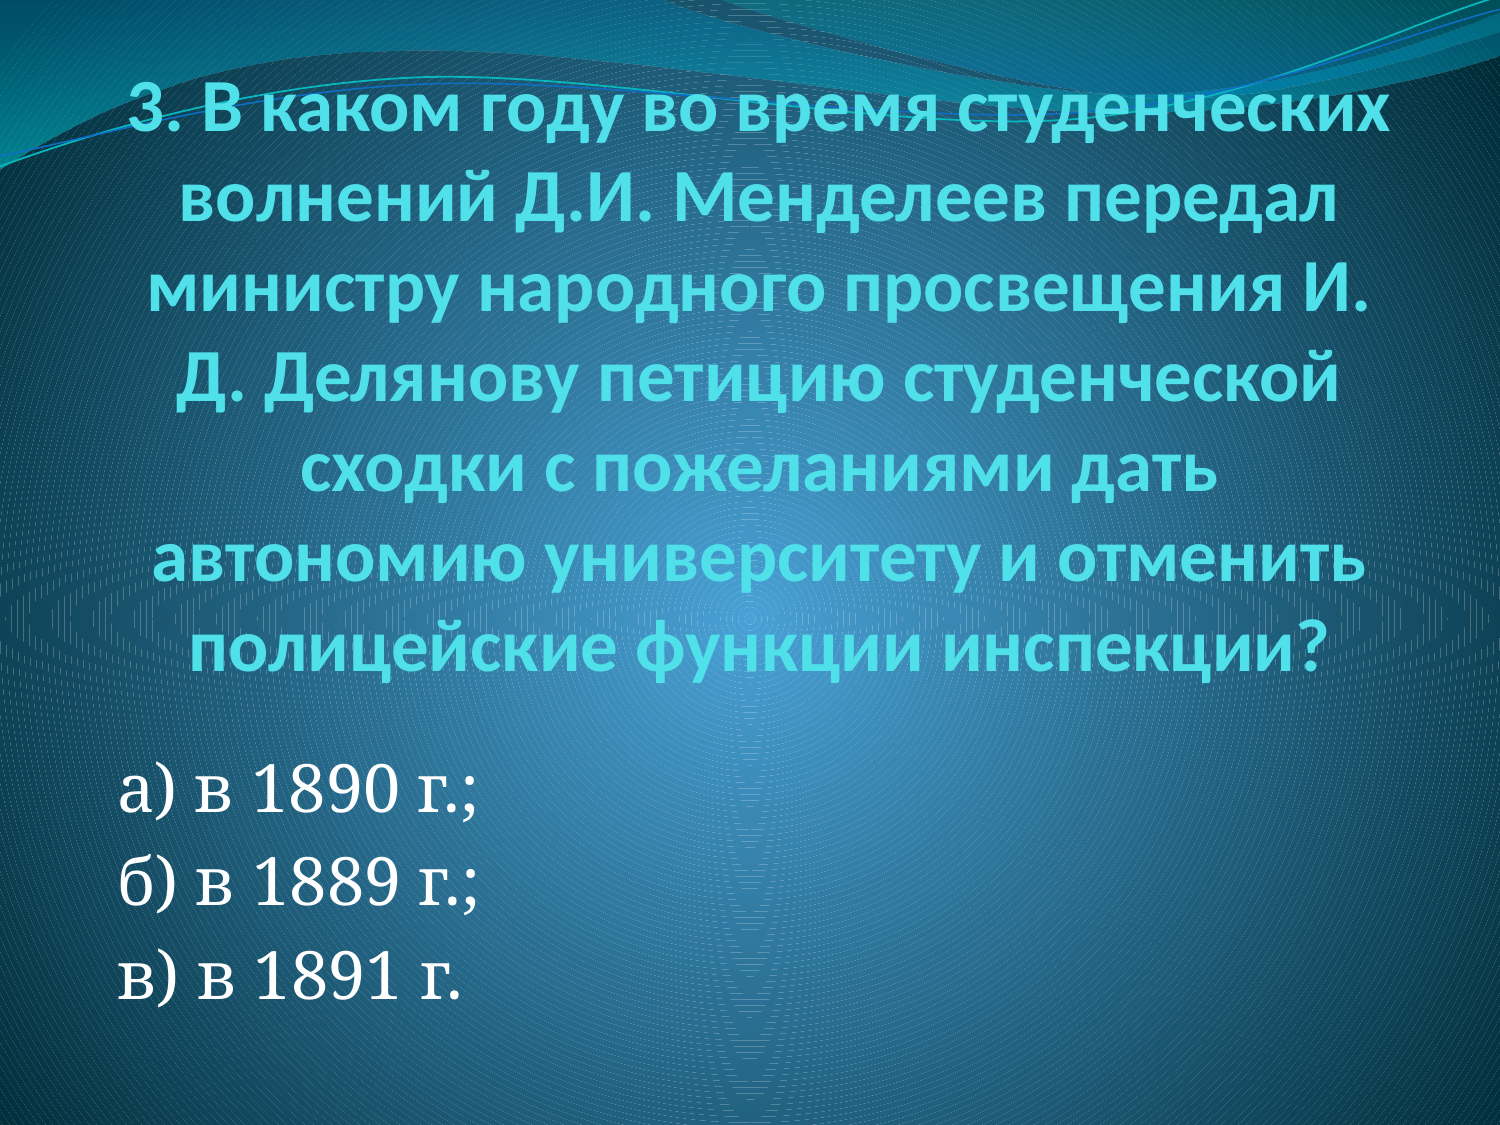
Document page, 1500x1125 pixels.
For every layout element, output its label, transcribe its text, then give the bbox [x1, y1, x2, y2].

picture [1102, 94, 1114, 101]
title 3. В каком году во время студенческих волнений Д.И. Менделеев передал министру народного просвещения И. Д. Делянову петицию студенческой сходки с пожеланиями дать автономию университету и отменить полицейские функции инспекции? [117, 386, 1406, 687]
subtitle а) в 1890 г.; б) в 1889 г.; в) в 1891 г. [117, 738, 1406, 1026]
